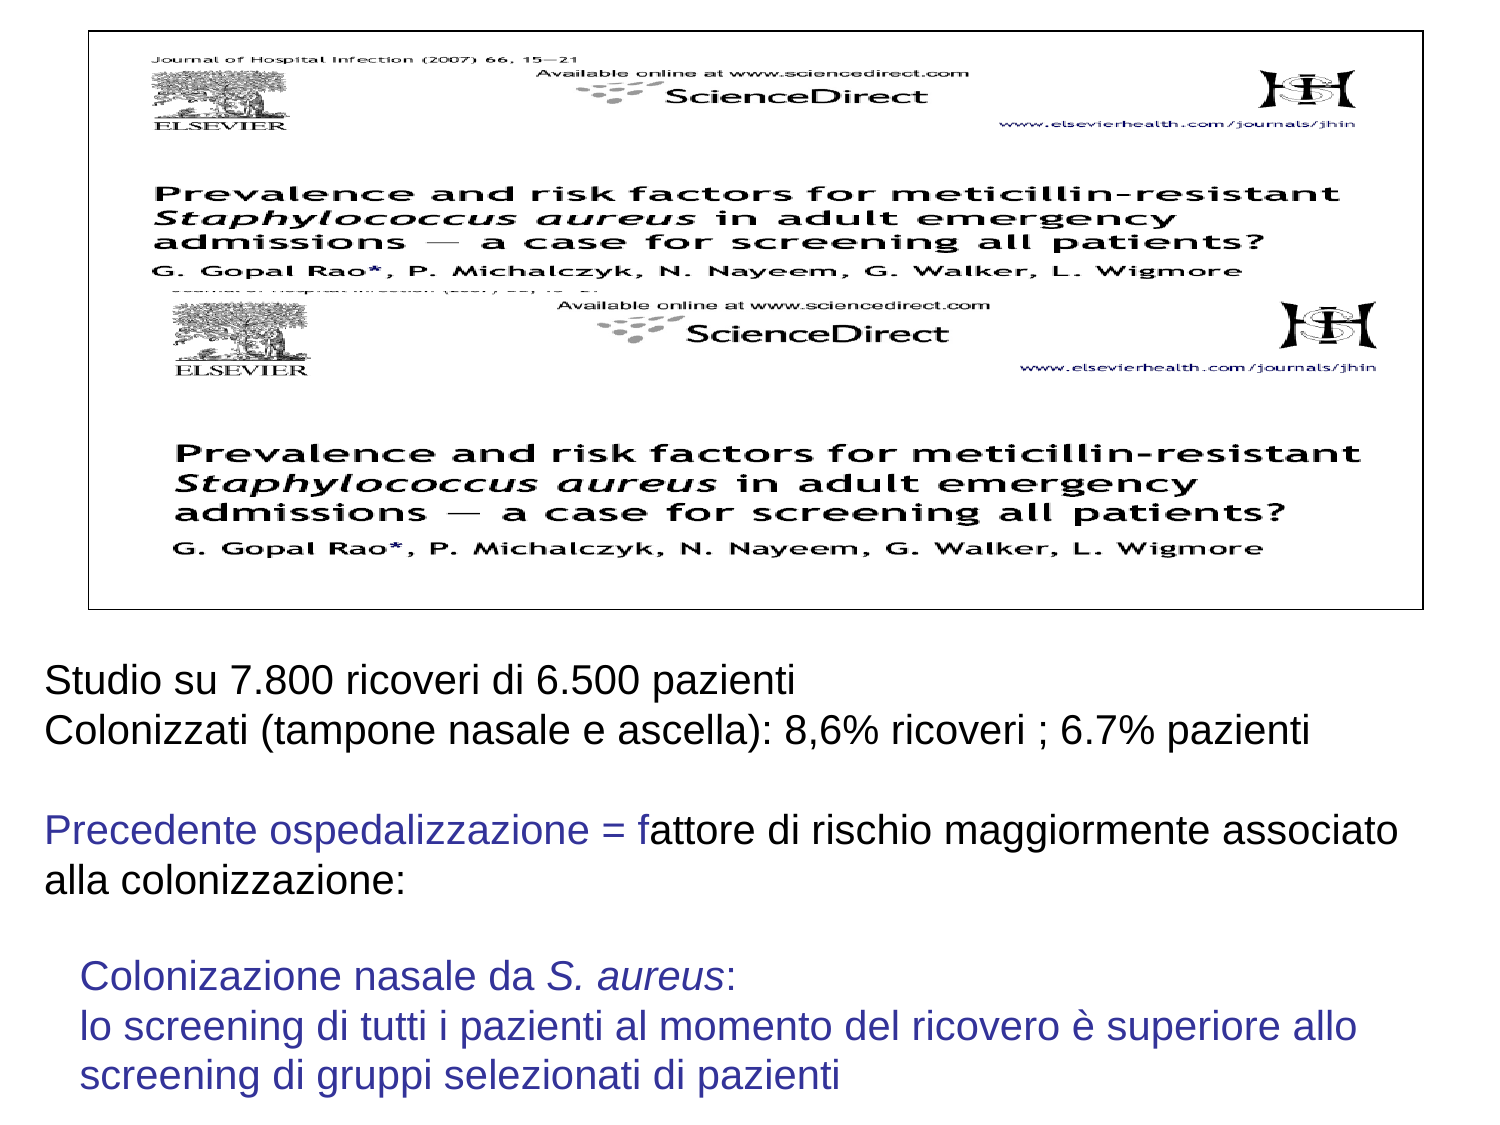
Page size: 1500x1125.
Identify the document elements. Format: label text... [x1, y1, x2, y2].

text_box Colonizazione nasale da S. aureus: lo screening di tutti i pazienti al momento del ricovero è superiore allo screening di gruppi selezionati di pazienti [64, 940, 1424, 1106]
text_box [88, 30, 1424, 610]
text_box Studio su 7.800 ricoveri di 6.500 pazienti Colonizzati (tampone nasale e ascella): 8,6% ricoveri ; 6.7% pazienti Precedente ospedalizzazione = fattore di rischio maggiormente associato alla colonizzazione: [29, 645, 1459, 911]
picture [97, 42, 1424, 573]
